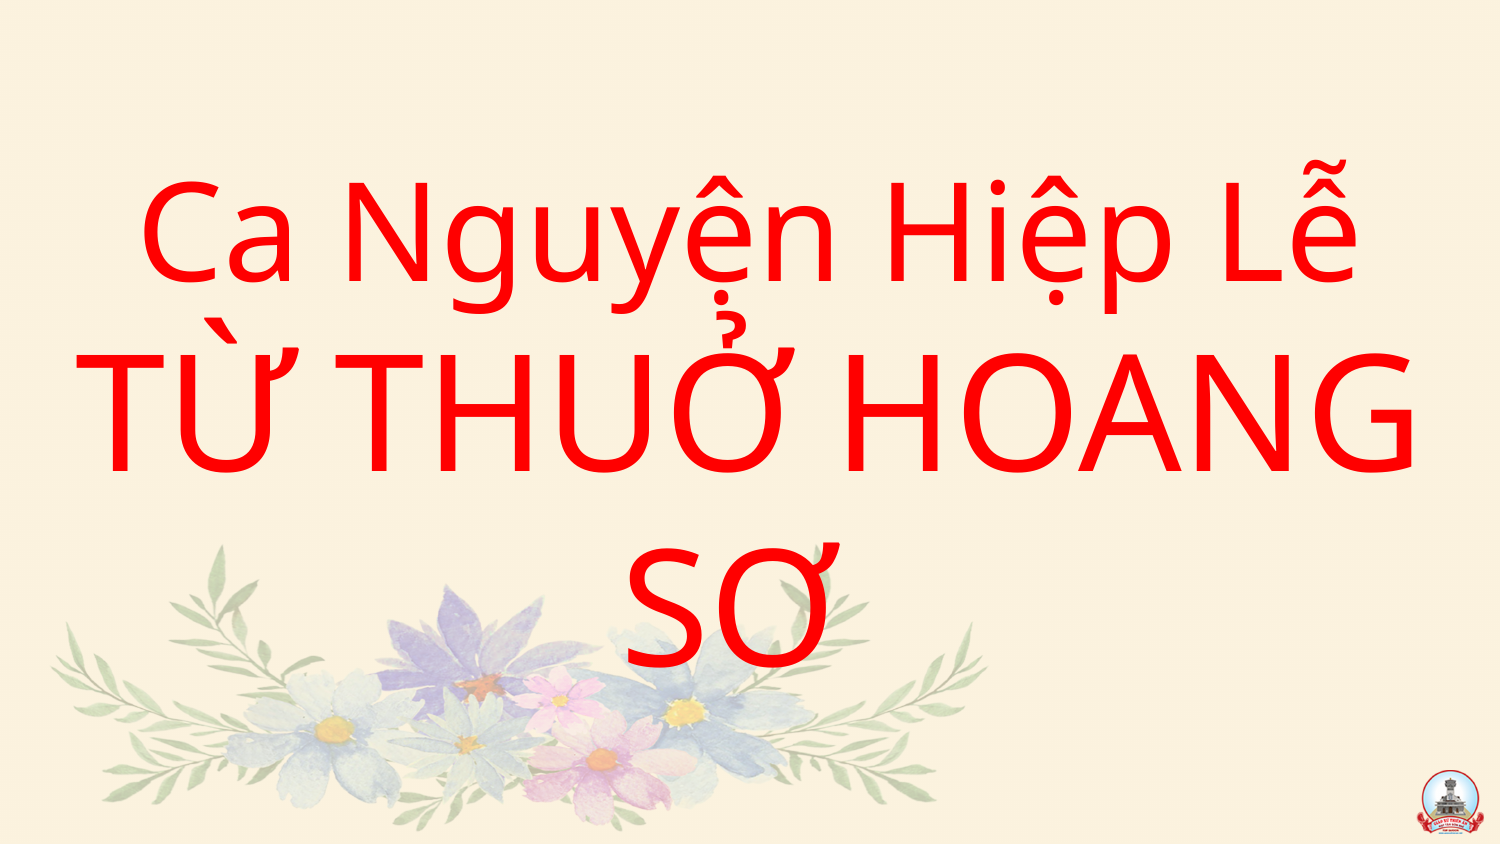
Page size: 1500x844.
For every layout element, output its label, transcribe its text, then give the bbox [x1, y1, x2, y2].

title Ca Nguyện Hiệp Lễ TỪ THUỞ HOANG SƠ [0, 0, 1500, 844]
